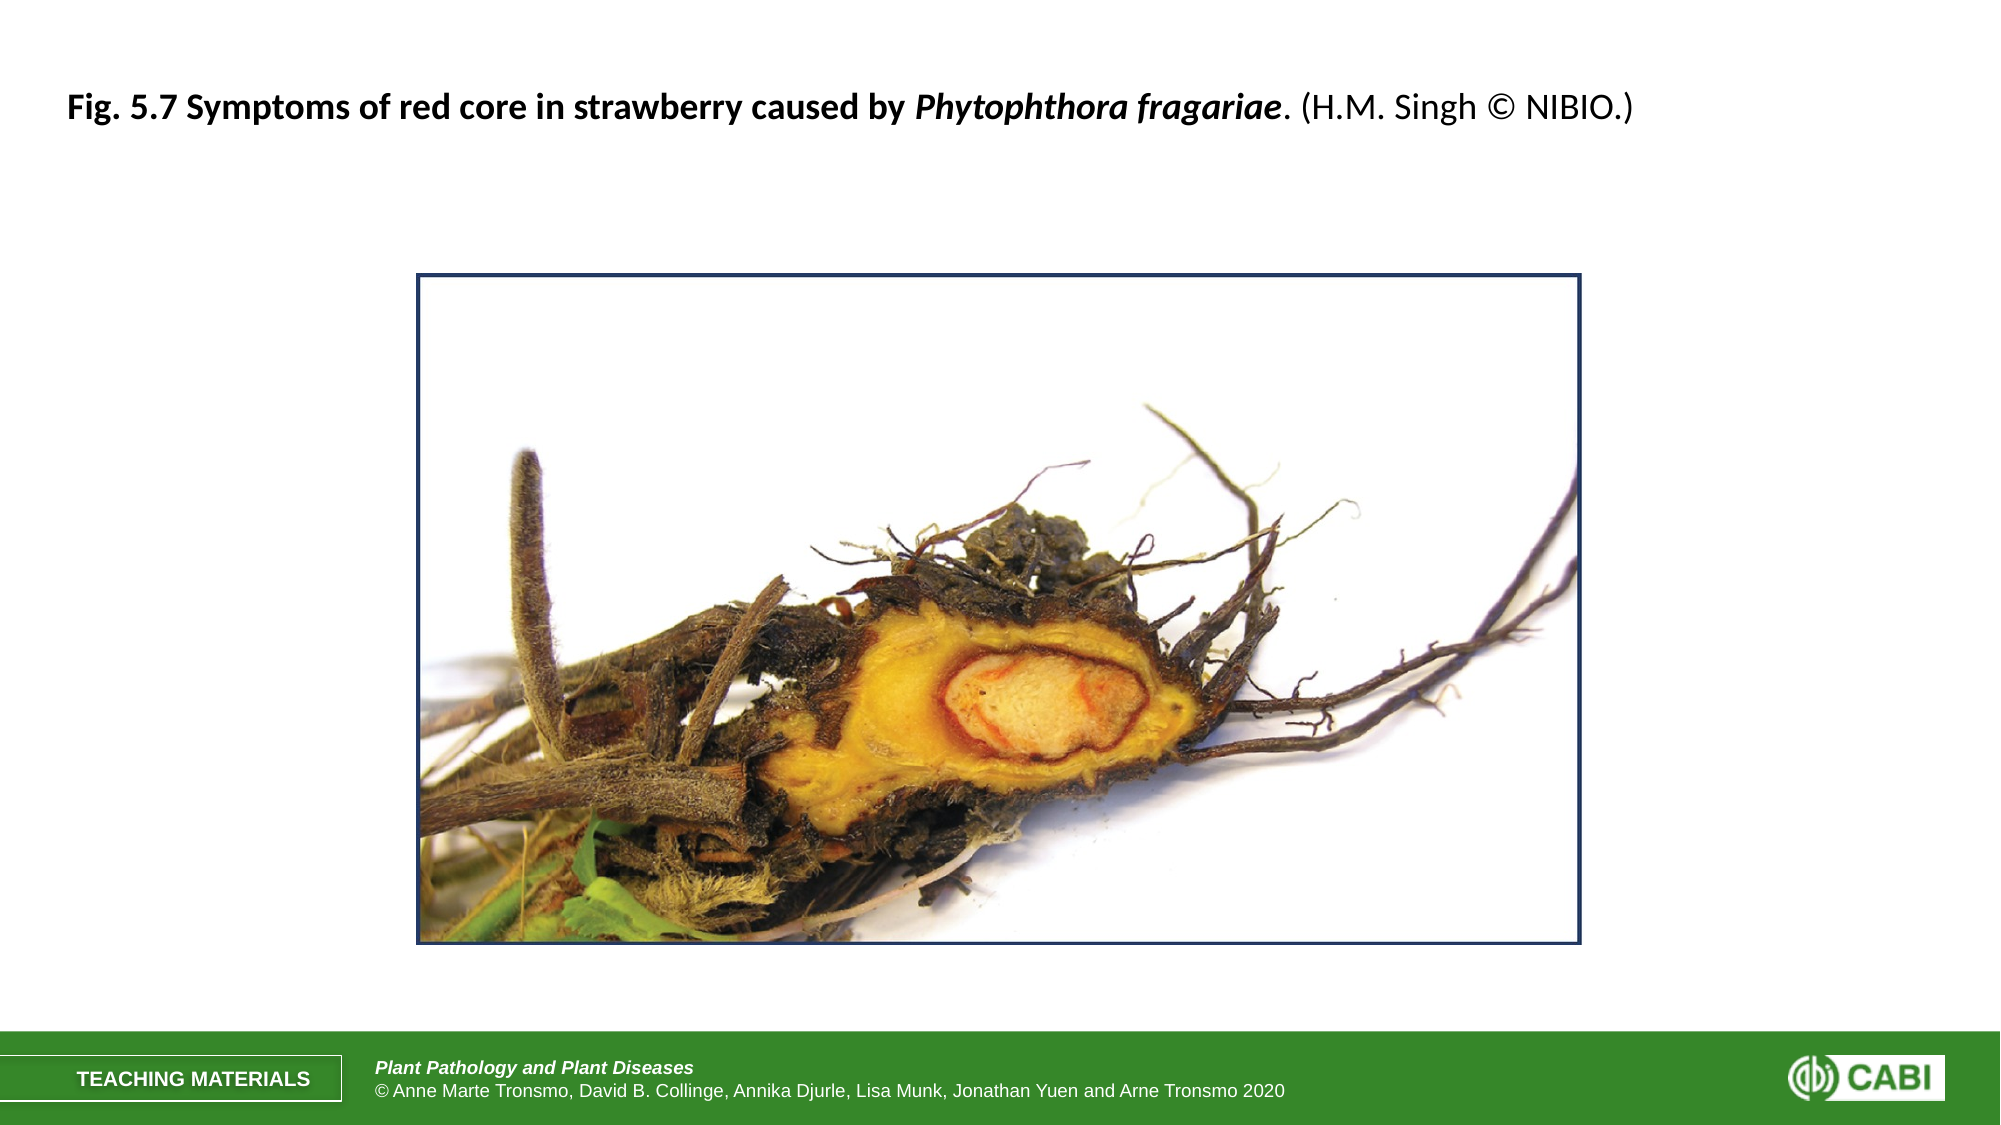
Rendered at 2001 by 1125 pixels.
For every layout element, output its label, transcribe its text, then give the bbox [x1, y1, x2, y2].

picture [416, 272, 1584, 945]
picture [1788, 1055, 1945, 1101]
text_box Fig. 5.7 Symptoms of red core in strawberry caused by Phytophthora fragariae. (H.M. Singh © NIBIO.) [52, 74, 1915, 135]
text_box Plant Pathology and Plant Diseases © Anne Marte Tronsmo, David B. Collinge, Annika Djurle, Lisa Munk, Jonathan Yuen and Arne Tronsmo 2020 [360, 1048, 1485, 1109]
